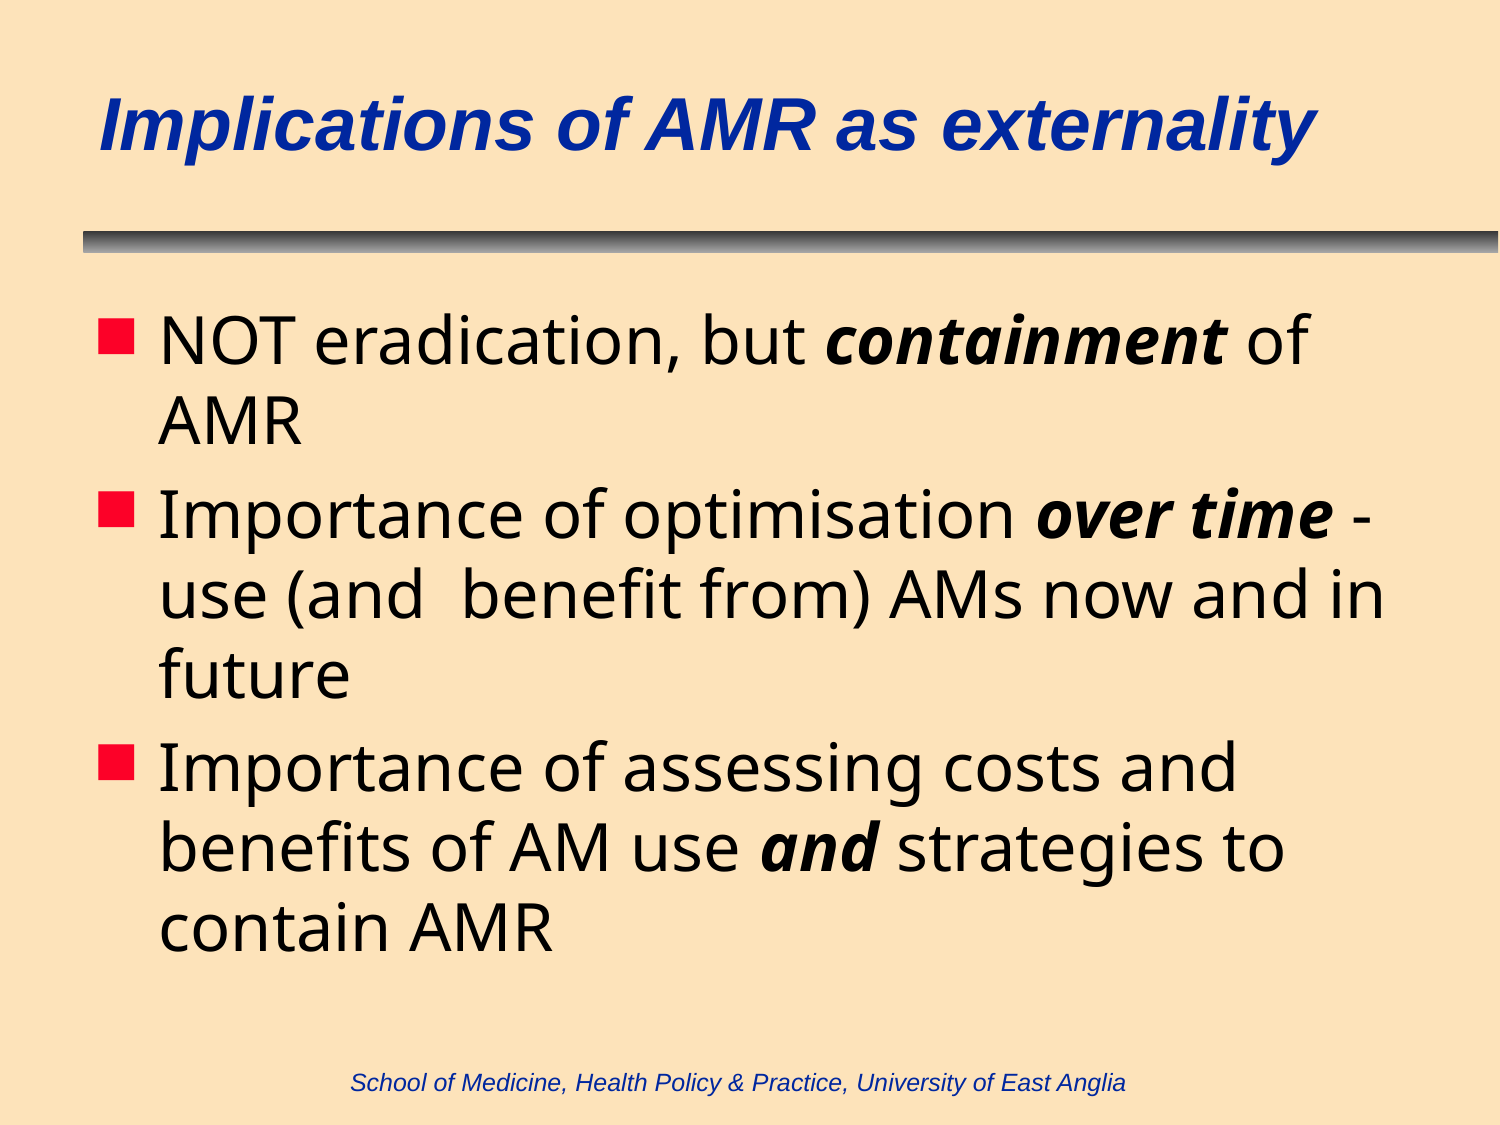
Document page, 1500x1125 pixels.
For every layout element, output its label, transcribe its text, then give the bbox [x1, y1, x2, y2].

title Implications of AMR as externality [83, 24, 1417, 217]
list NOT eradication, but containment of AMR Importance of optimisation over time - use (and benefit from) AMs now and in future Importance of assessing costs and benefits of AM use and strategies to contain AMR [86, 290, 1448, 1125]
